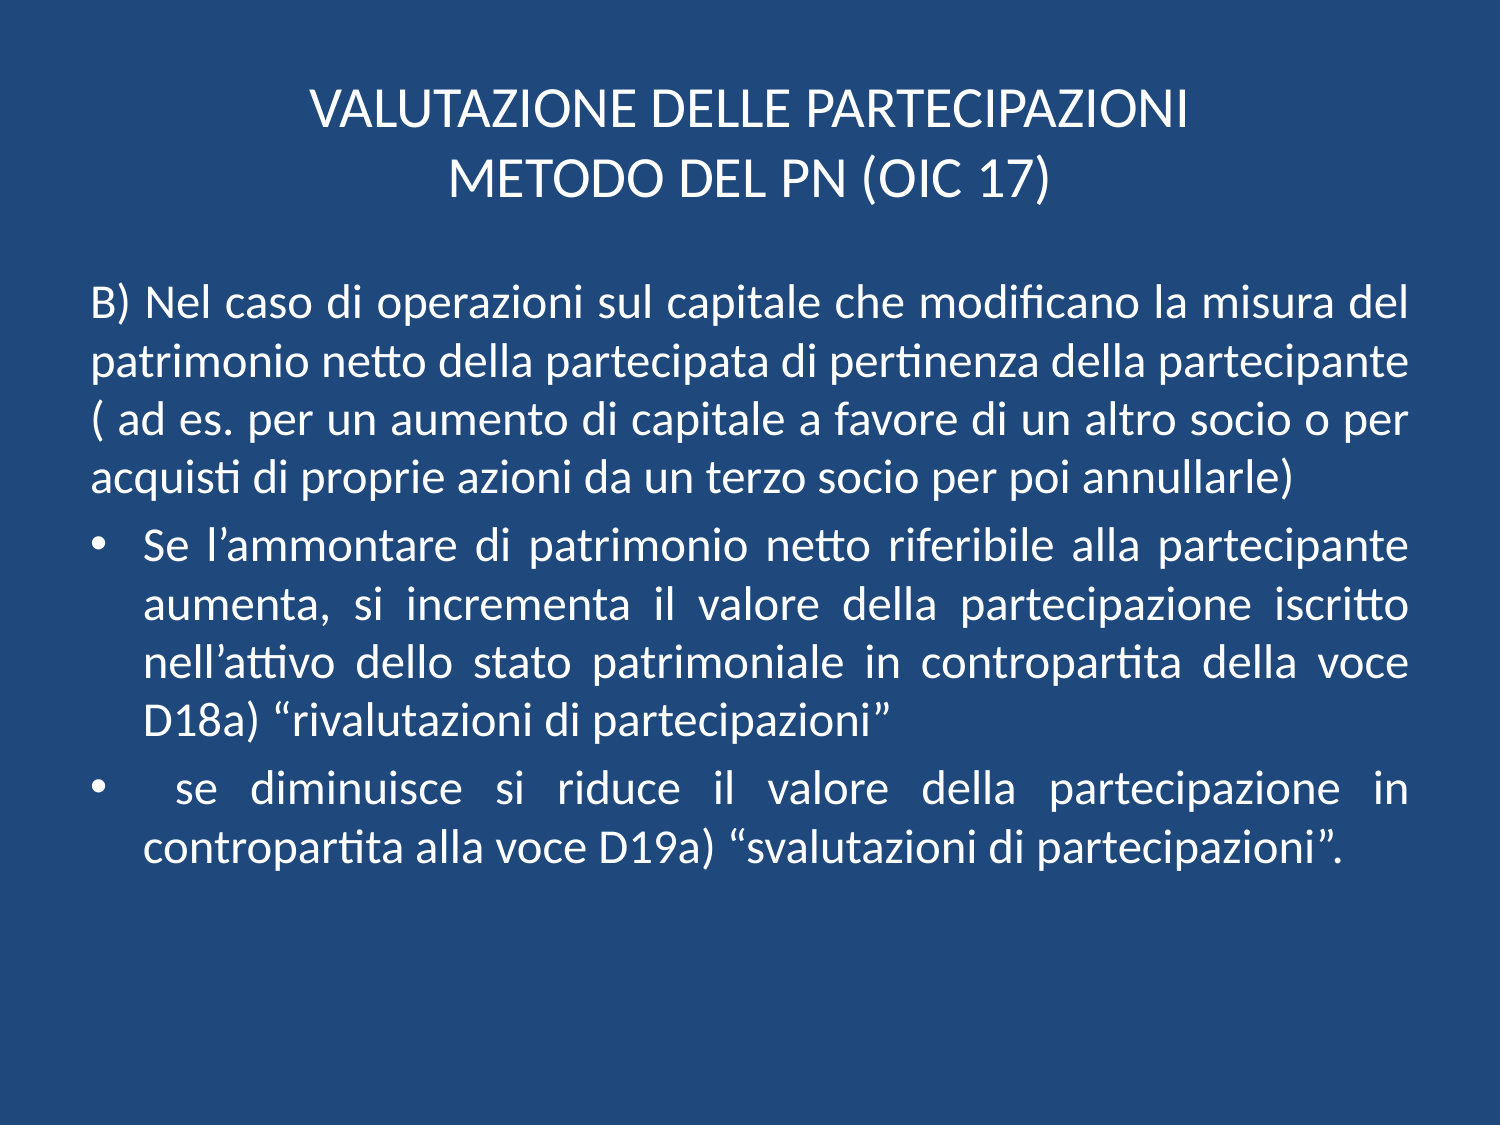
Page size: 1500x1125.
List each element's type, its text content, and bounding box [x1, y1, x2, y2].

title VALUTAZIONE DELLE PARTECIPAZIONI METODO DEL PN (OIC 17) [75, 45, 1425, 233]
list B) Nel caso di operazioni sul capitale che modificano la misura del patrimonio netto della partecipata di pertinenza della partecipante ( ad es. per un aumento di capitale a favore di un altro socio o per acquisti di proprie azioni da un terzo socio per poi annullarle) Se l’ammontare di patrimonio netto riferibile alla partecipante aumenta, si incrementa il valore della partecipazione iscritto nell’attivo dello stato patrimoniale in contropartita della voce D18a) “rivalutazioni di partecipazioni” se diminuisce si riduce il valore della partecipazione in contropartita alla voce D19a) “svalutazioni di partecipazioni”. [75, 262, 1425, 1005]
